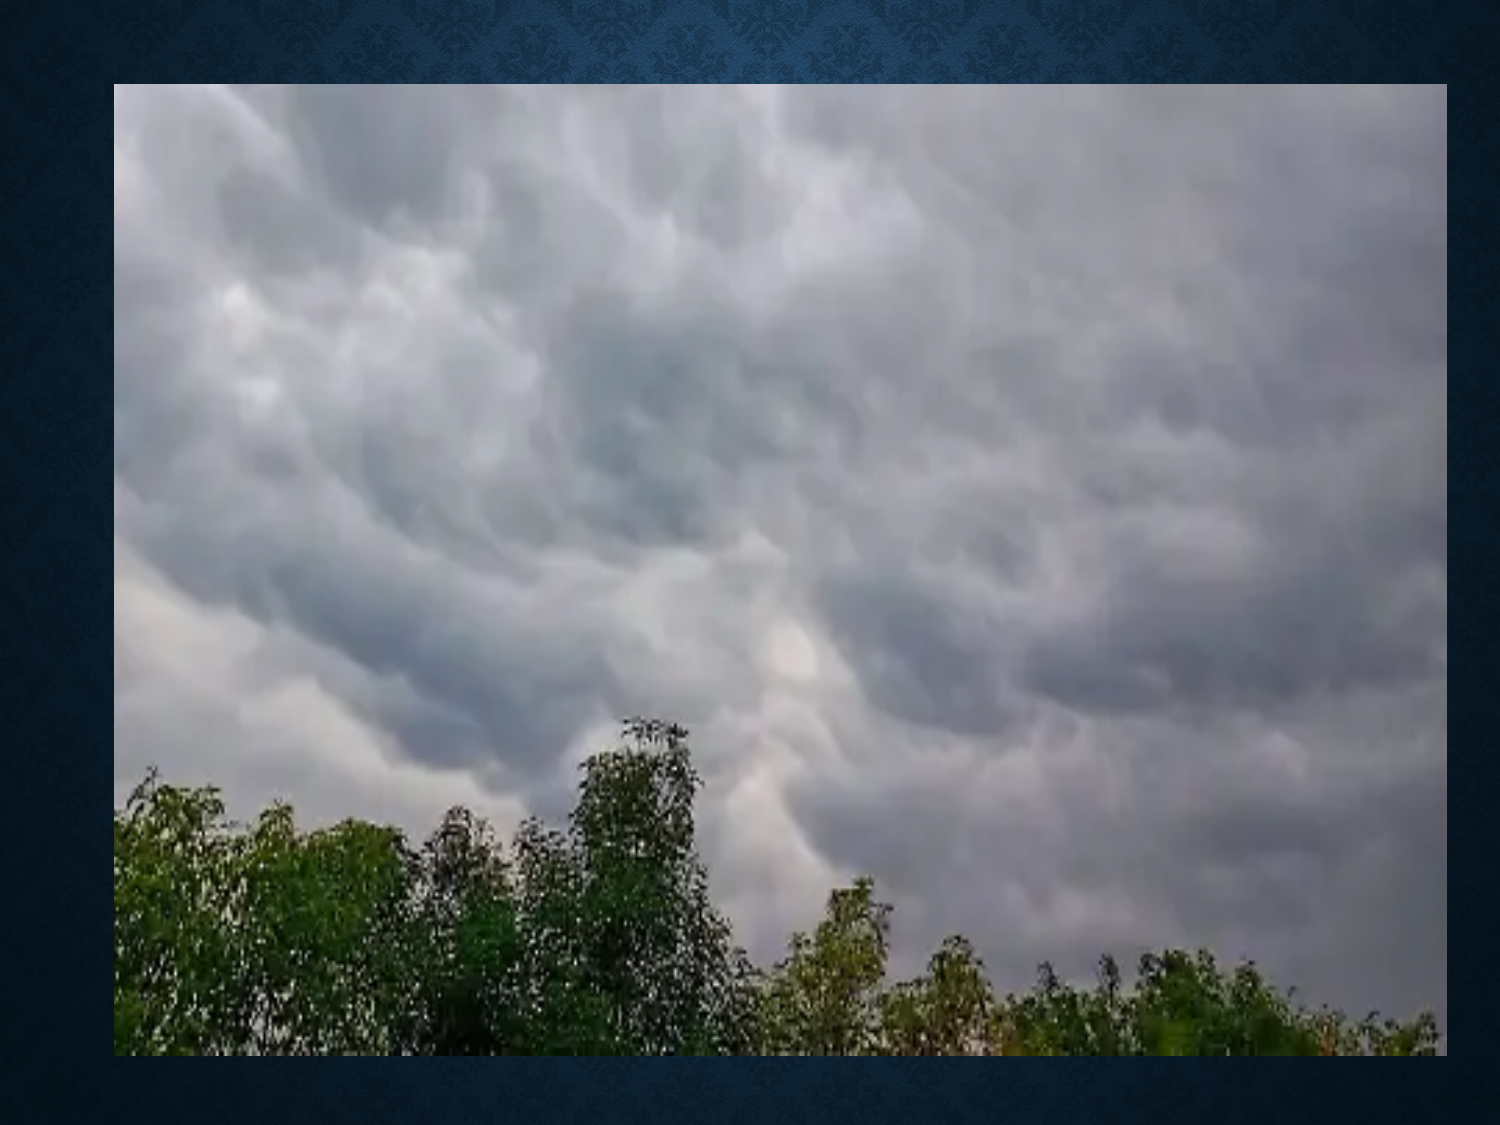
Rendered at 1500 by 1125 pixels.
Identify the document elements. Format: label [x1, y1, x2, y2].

picture [113, 83, 1448, 1057]
